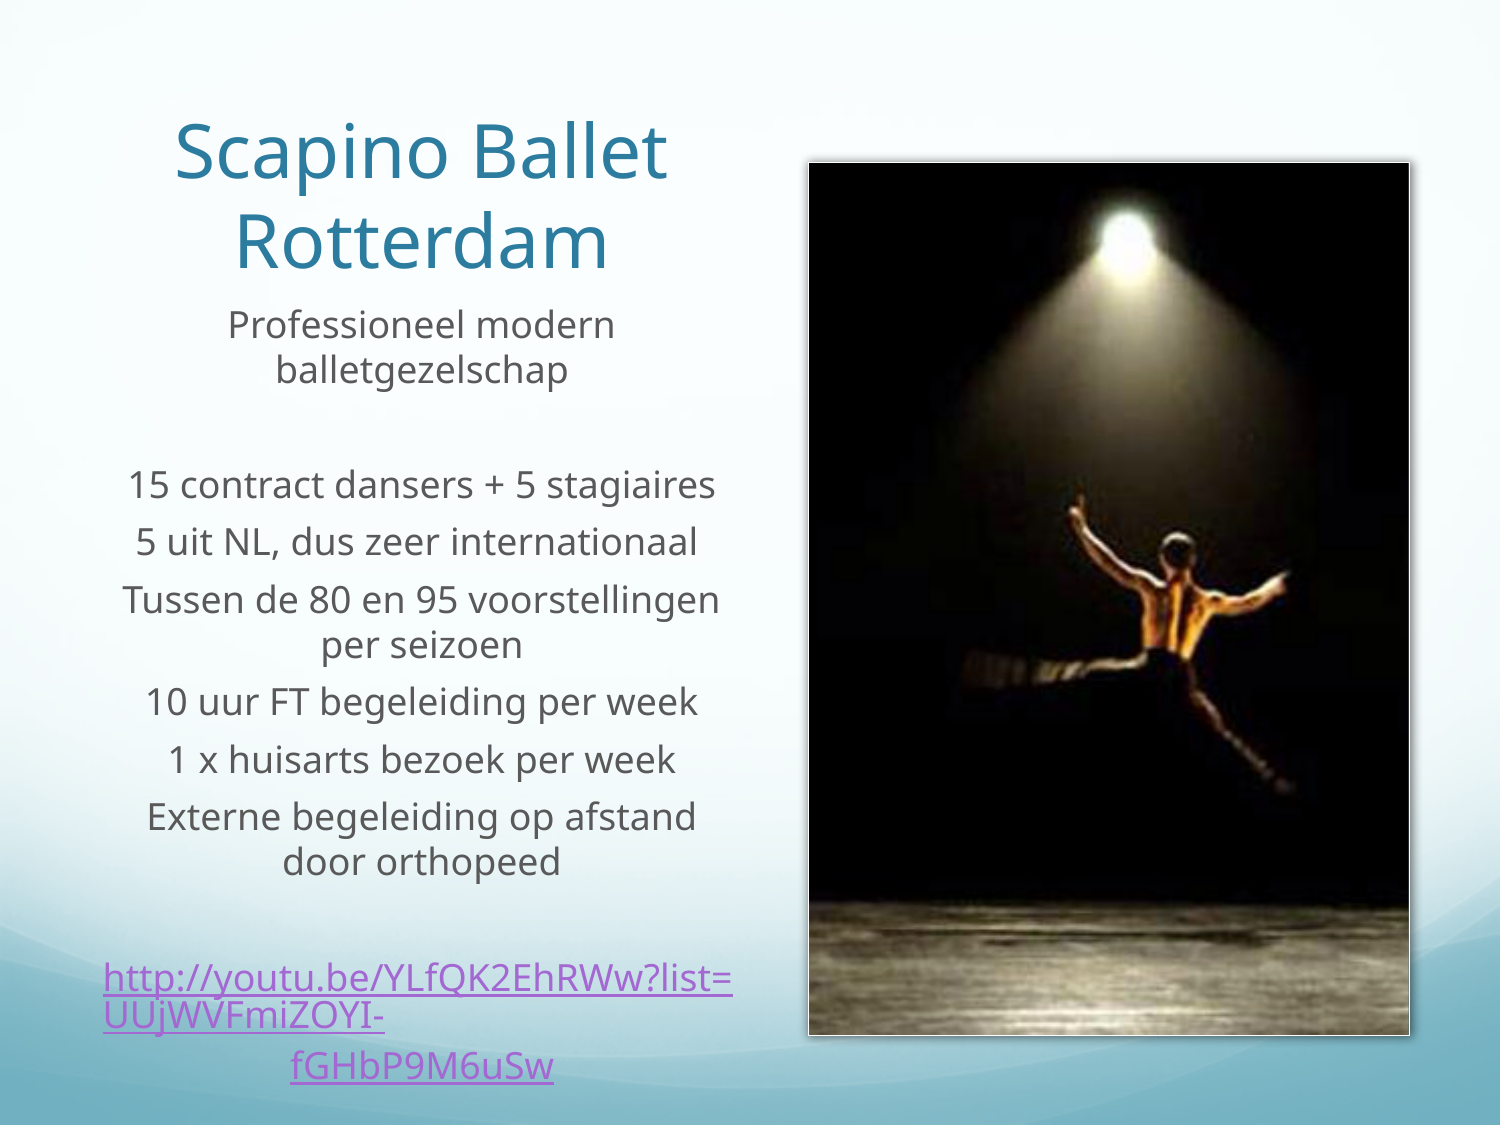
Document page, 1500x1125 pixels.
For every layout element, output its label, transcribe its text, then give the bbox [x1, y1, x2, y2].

list Professioneel modern balletgezelschap 15 contract dansers + 5 stagiaires 5 uit NL, dus zeer internationaal Tussen de 80 en 95 voorstellingen per seizoen 10 uur FT begeleiding per week 1 x huisarts bezoek per week Externe begeleiding op afstand door orthopeed http://youtu.be/YLfQK2EhRWw?list=UUjWVFmiZOYI-fGHbP9M6uSw [87, 293, 757, 904]
picture [808, 161, 1410, 1036]
title Scapino Ballet Rotterdam [87, 100, 757, 291]
